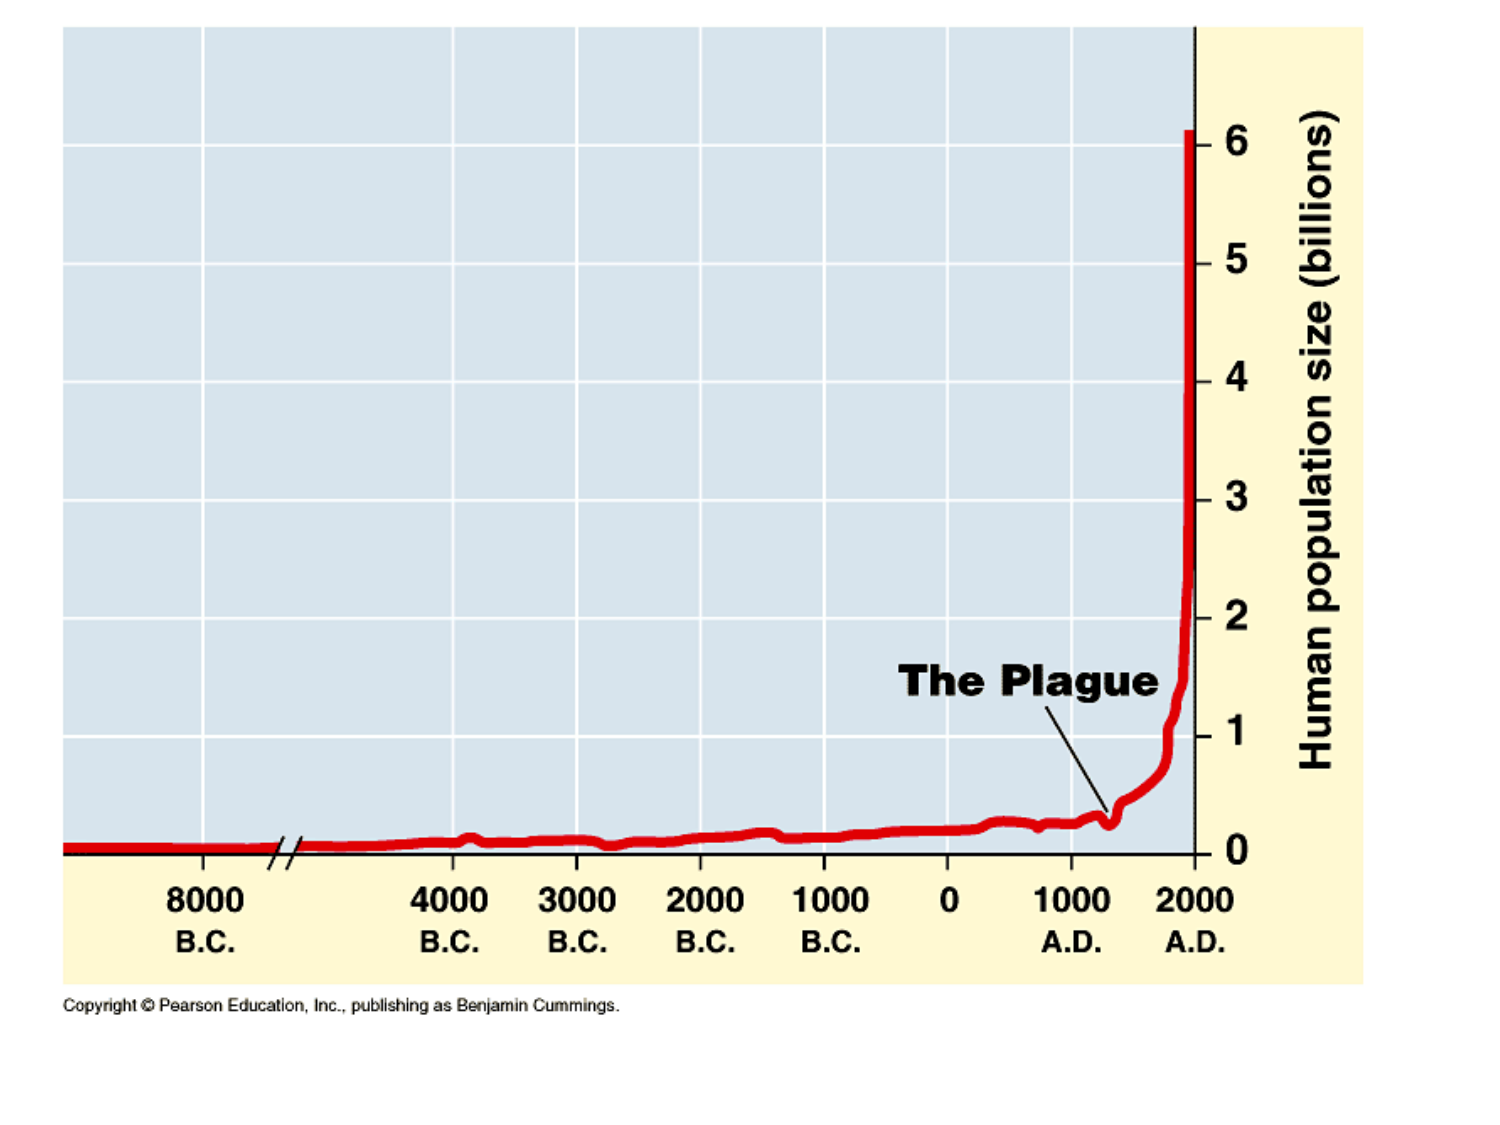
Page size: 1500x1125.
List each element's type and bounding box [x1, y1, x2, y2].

picture [49, 14, 1377, 1026]
